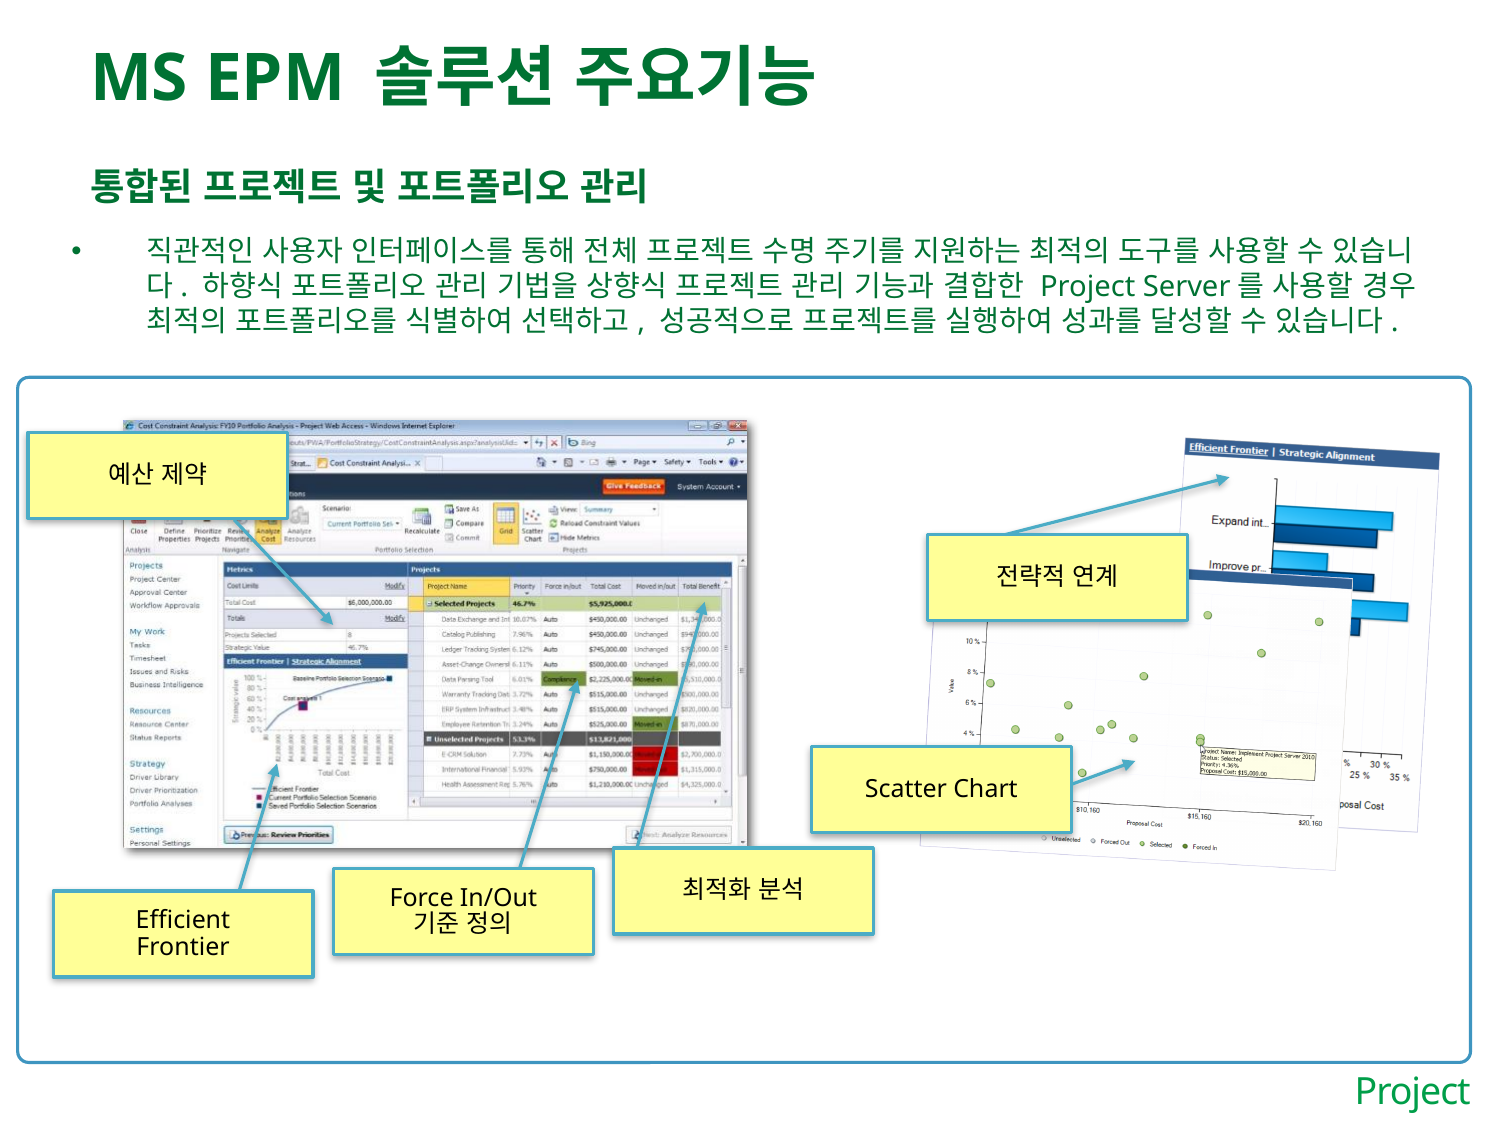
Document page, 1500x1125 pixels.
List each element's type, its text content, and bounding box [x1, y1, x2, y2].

title MS EPM 솔루션 주요기능 [75, 26, 1425, 122]
text_box 직관적인 사용자 인터페이스를 통해 전체 프로젝트 수명 주기를 지원하는 최적의 도구를 사용할 수 있습니다. 하향식 포트폴리오 관리 기법을 상향식 프로젝트 관리 기능과 결합한 Project Server를 사용할 경우 최적의 포트폴리오를 식별하여 선택하고, 성공적으로 프로젝트를 실행하여 성과를 달성할 수 있습니다. [56, 225, 1469, 381]
picture [927, 444, 1429, 859]
text_box 통합된 프로젝트 및 포트폴리오 관리 [74, 149, 1500, 222]
picture [123, 420, 747, 848]
text_box [17, 377, 1471, 1063]
